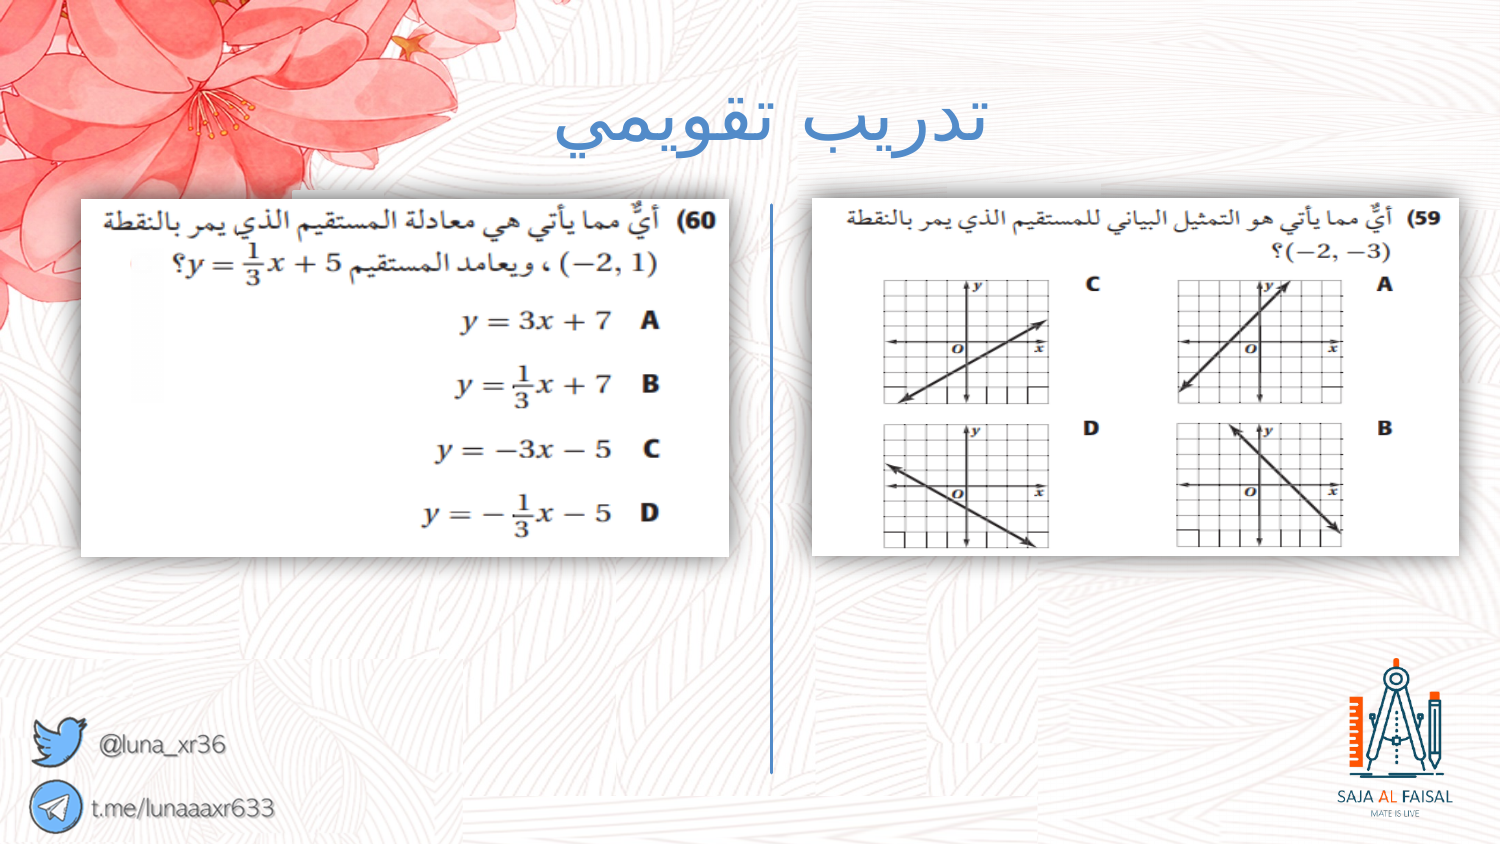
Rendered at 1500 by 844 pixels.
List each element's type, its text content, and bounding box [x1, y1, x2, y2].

text_box تدريب تقويمي [330, 57, 1037, 163]
picture [0, 0, 1500, 844]
